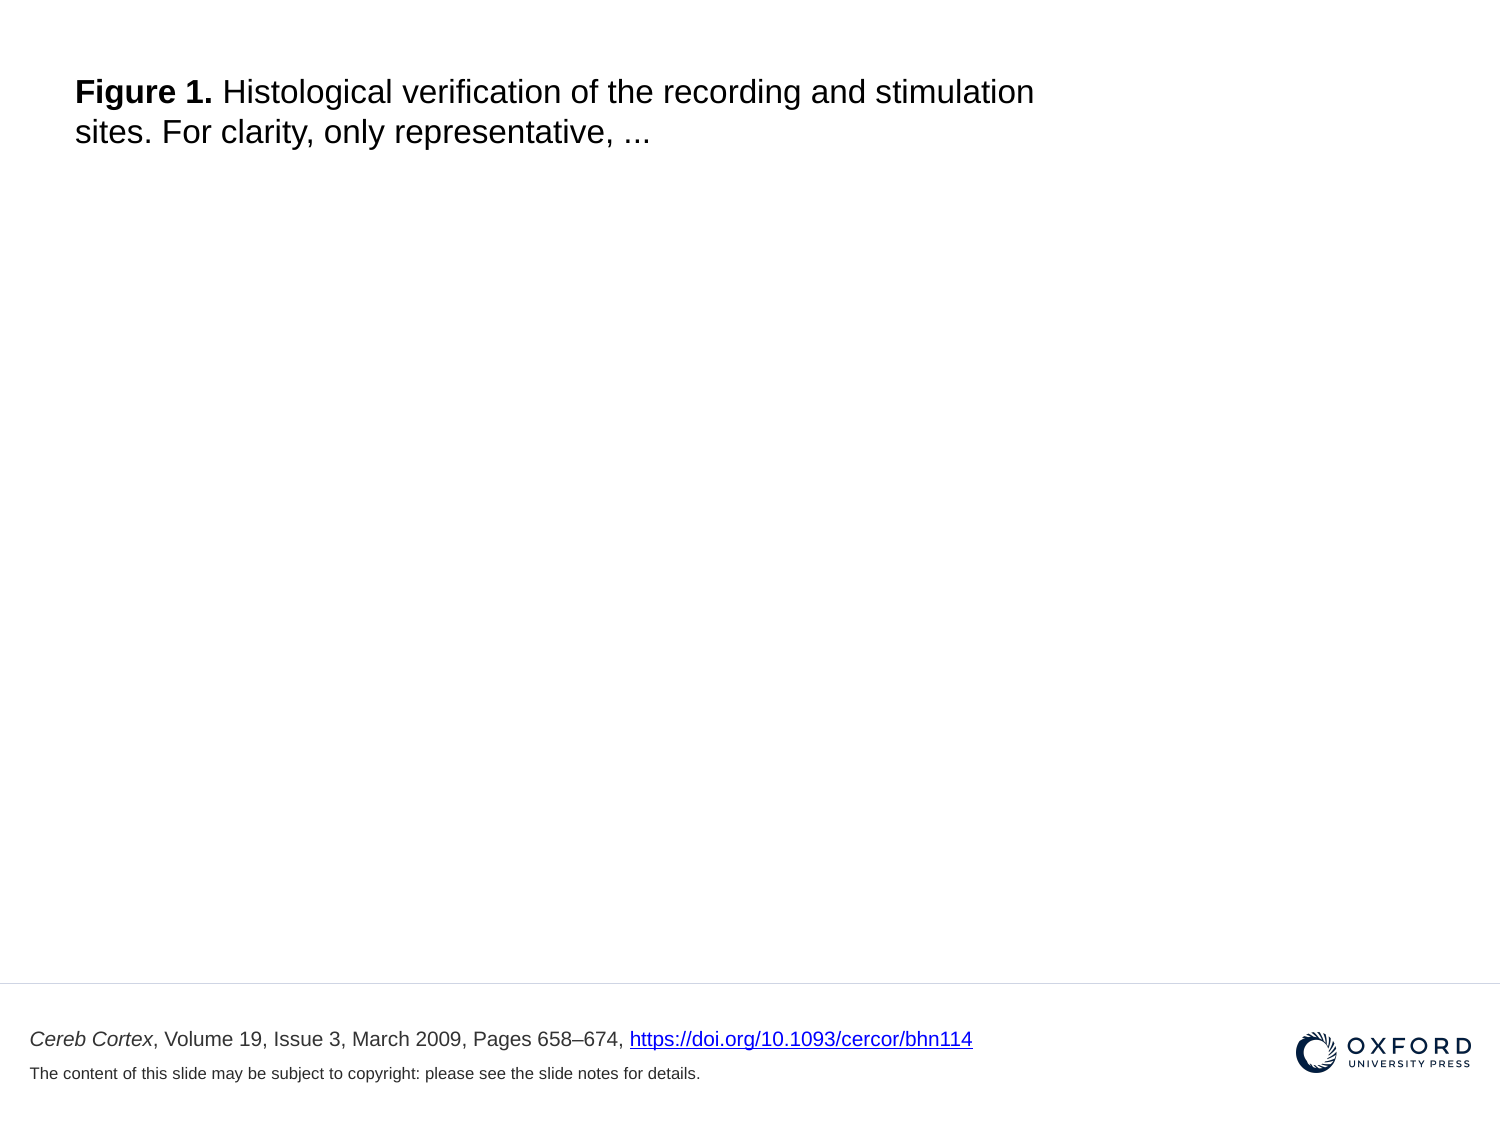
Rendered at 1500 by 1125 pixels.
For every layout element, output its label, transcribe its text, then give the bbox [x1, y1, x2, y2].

title Figure 1. Histological verification of the recording and stimulation sites. For clarity, only representative, ... [75, 69, 1078, 171]
picture [1296, 1032, 1471, 1073]
footer Cereb Cortex, Volume 19, Issue 3, March 2009, Pages 658–674, https://doi.org/10.1093/cercor/bhn114 The content of this slide may be subject to copyright: please see the slide notes for details. [0, 983, 1260, 1125]
